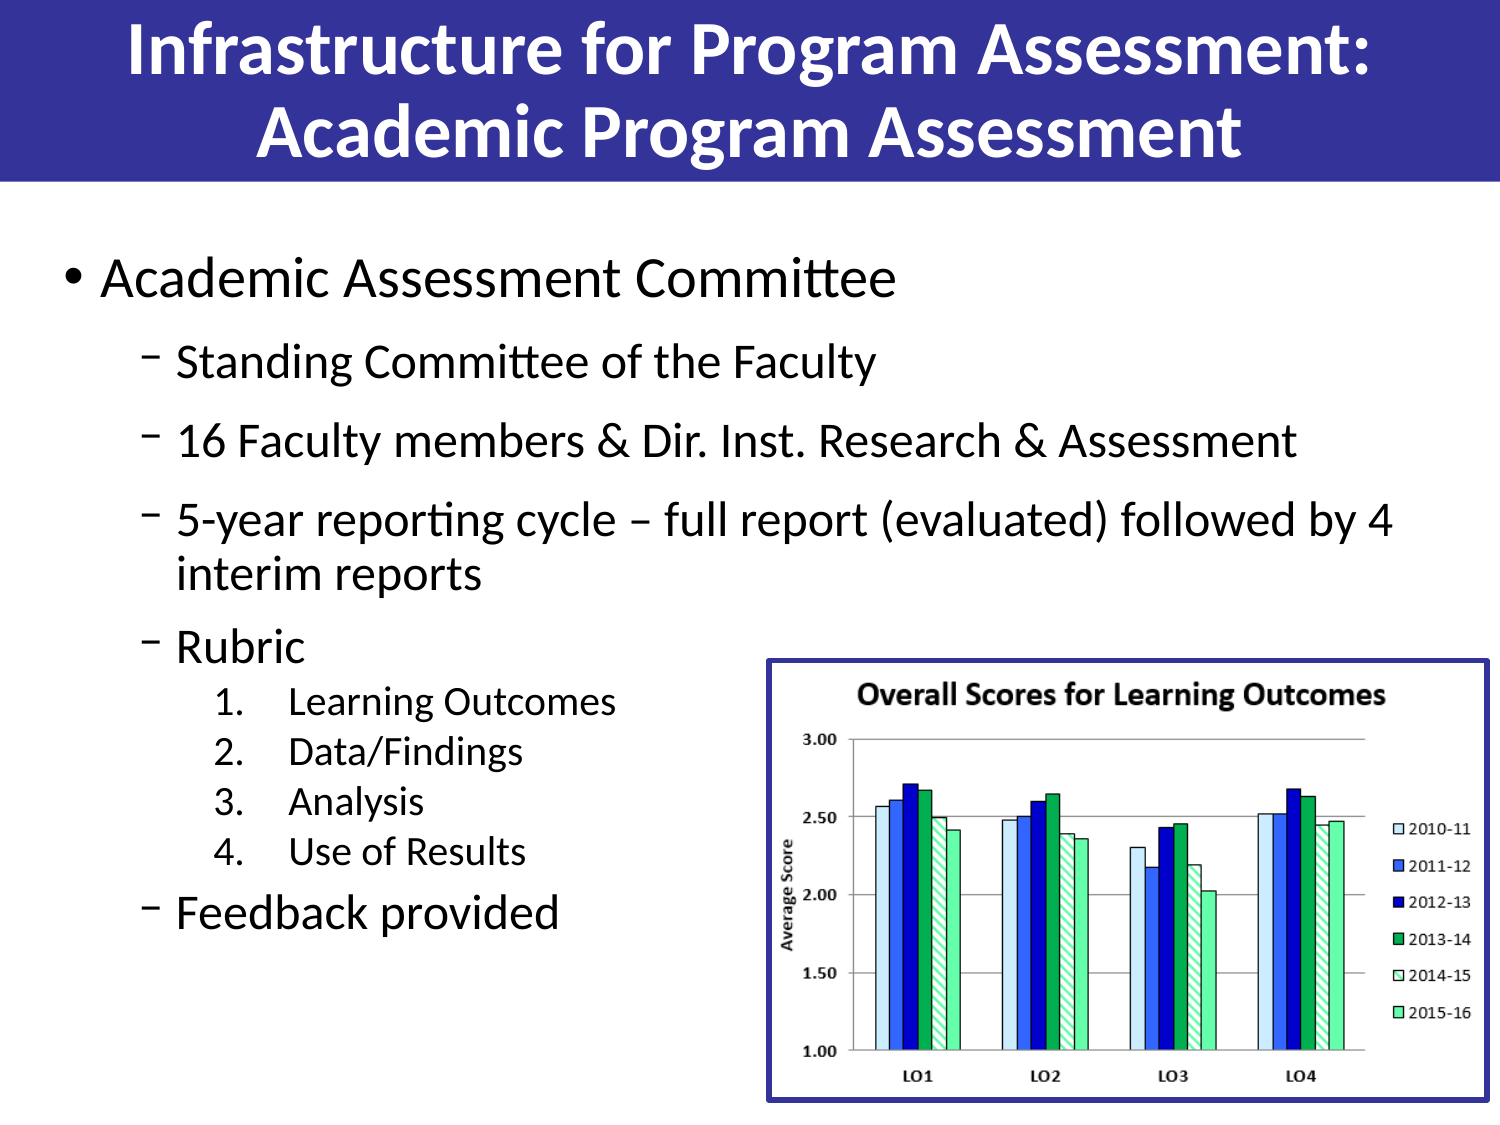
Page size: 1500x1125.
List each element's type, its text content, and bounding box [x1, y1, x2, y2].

list Academic Assessment Committee Standing Committee of the Faculty 16 Faculty members & Dir. Inst. Research & Assessment 5-year reporting cycle – full report (evaluated) followed by 4 interim reports Rubric Learning Outcomes Data/Findings Analysis Use of Results Feedback provided [48, 182, 1464, 896]
text_box Infrastructure for Program Assessment: Academic Program Assessment [0, 0, 1500, 182]
picture [771, 663, 1485, 1098]
